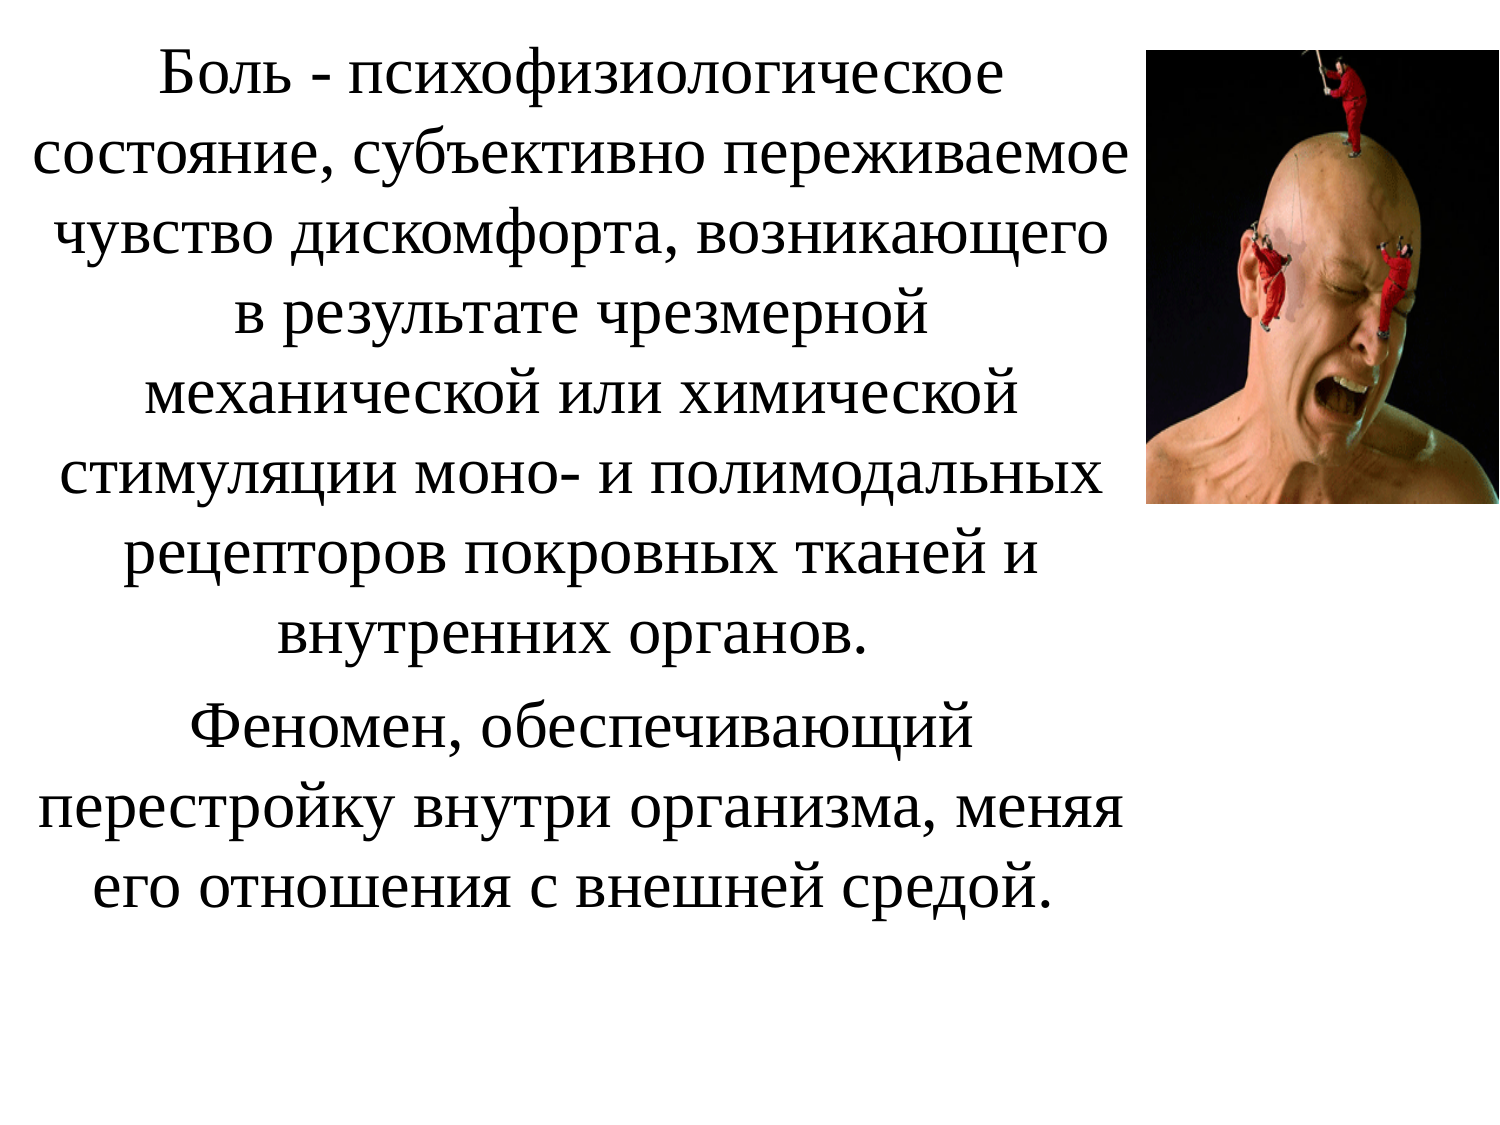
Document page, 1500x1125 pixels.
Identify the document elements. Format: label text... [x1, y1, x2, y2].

picture [1146, 50, 1499, 504]
list Боль - психофизиологическое состояние, субъективно переживаемое чувство дискомфорта, возникающего в результате чрезмерной механической или химической стимуляции моно- и полимодальных рецепторов покровных тканей и внутренних органов. Феномен, обеспечивающий перестройку внутри организма, меняя его отношения с внешней средой. [17, 19, 1147, 1094]
